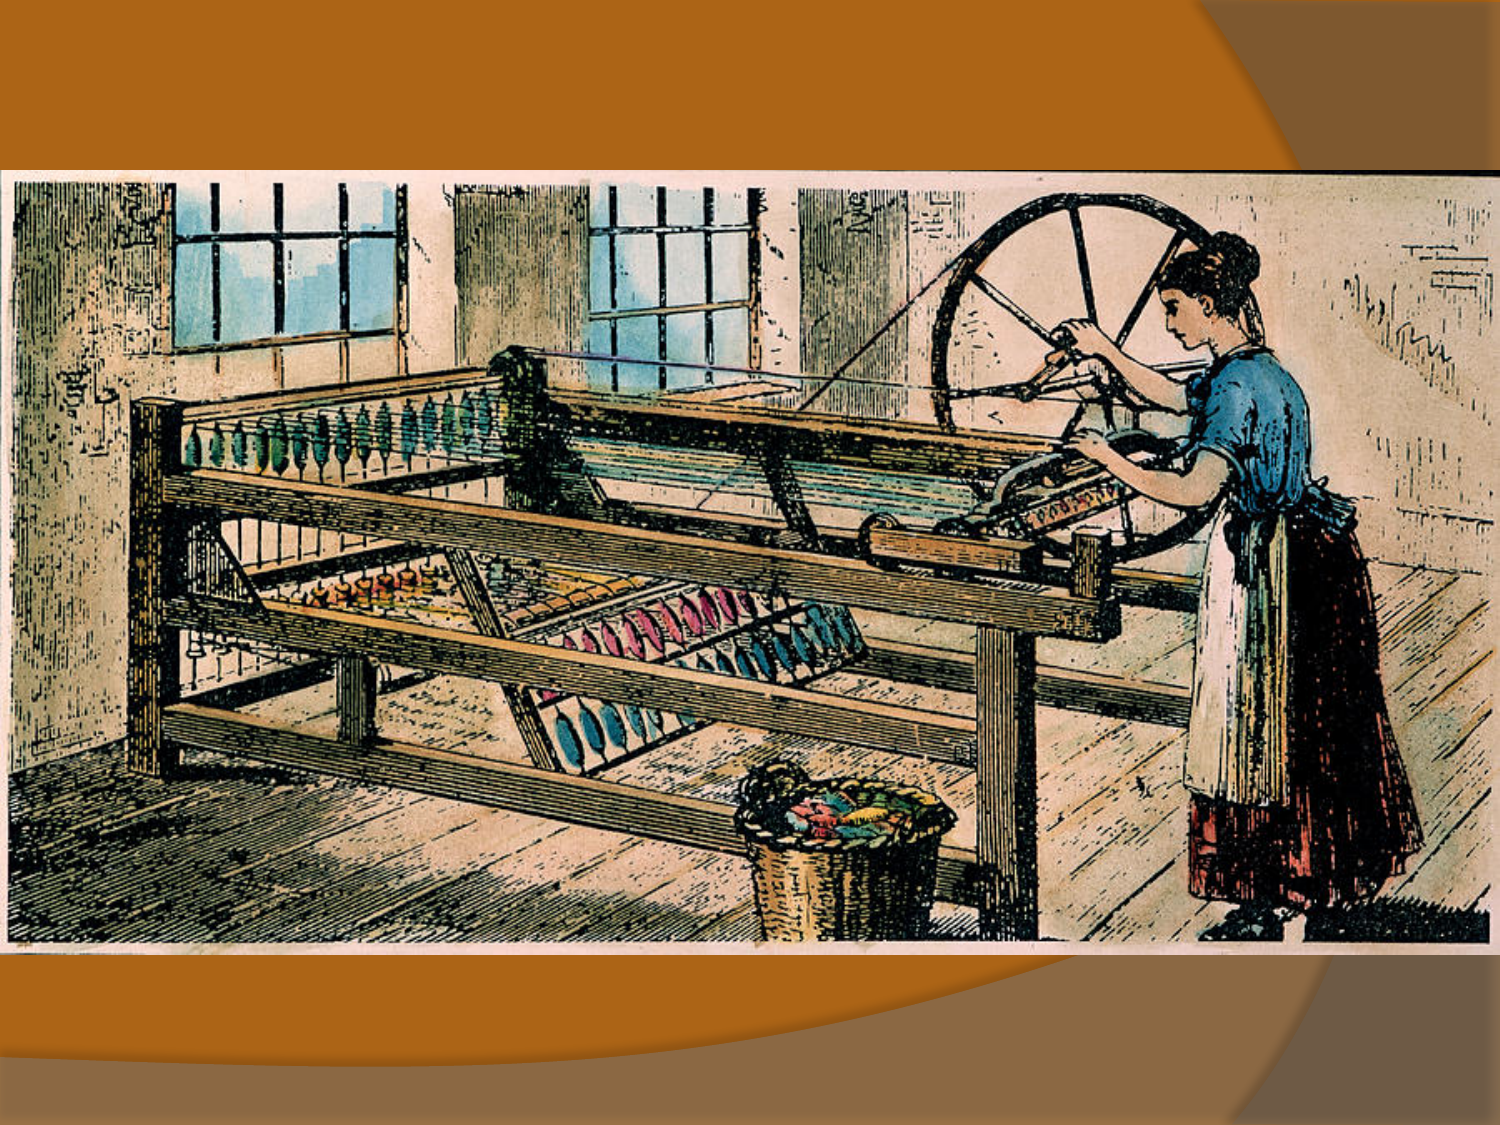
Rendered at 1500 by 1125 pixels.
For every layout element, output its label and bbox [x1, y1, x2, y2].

picture [0, 170, 1500, 955]
